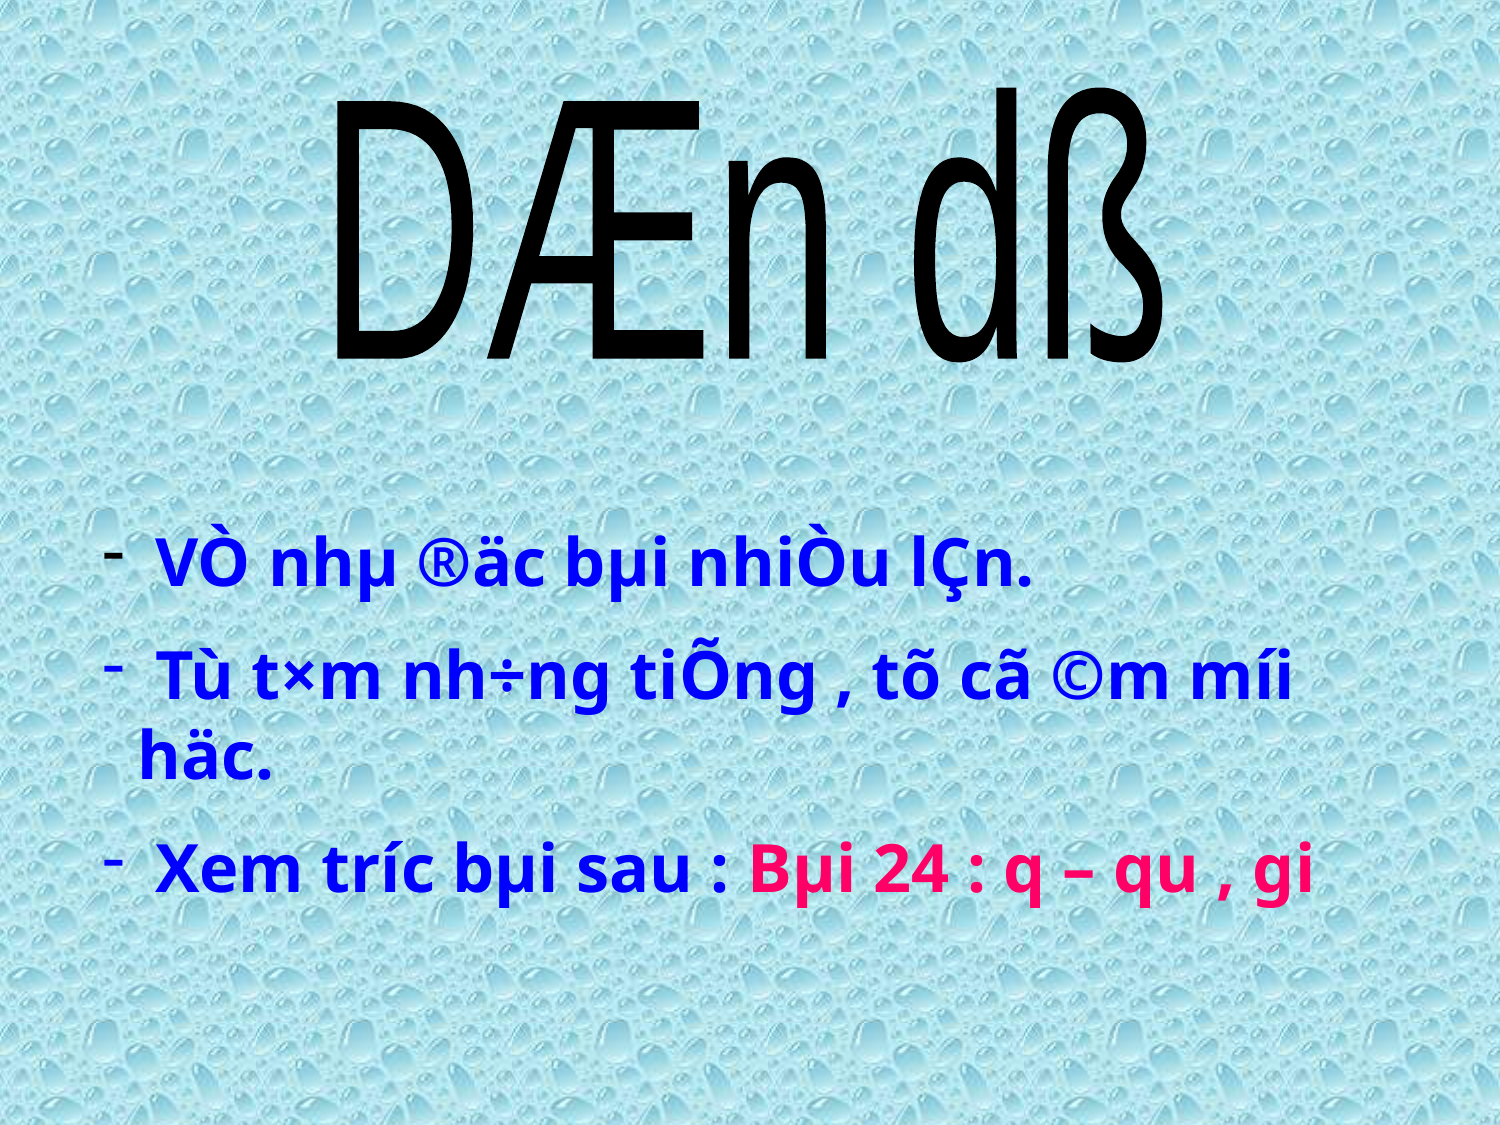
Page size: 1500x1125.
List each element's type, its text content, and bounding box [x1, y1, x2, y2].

text_box VÒ nhµ ®äc bµi nhiÒu lÇn. Tù t×m nh÷ng tiÕng , tõ cã ©m míi häc. Xem tr­íc bµi sau : Bµi 24 : q – qu , gi [87, 512, 1463, 914]
picture [0, 0, 1500, 1125]
